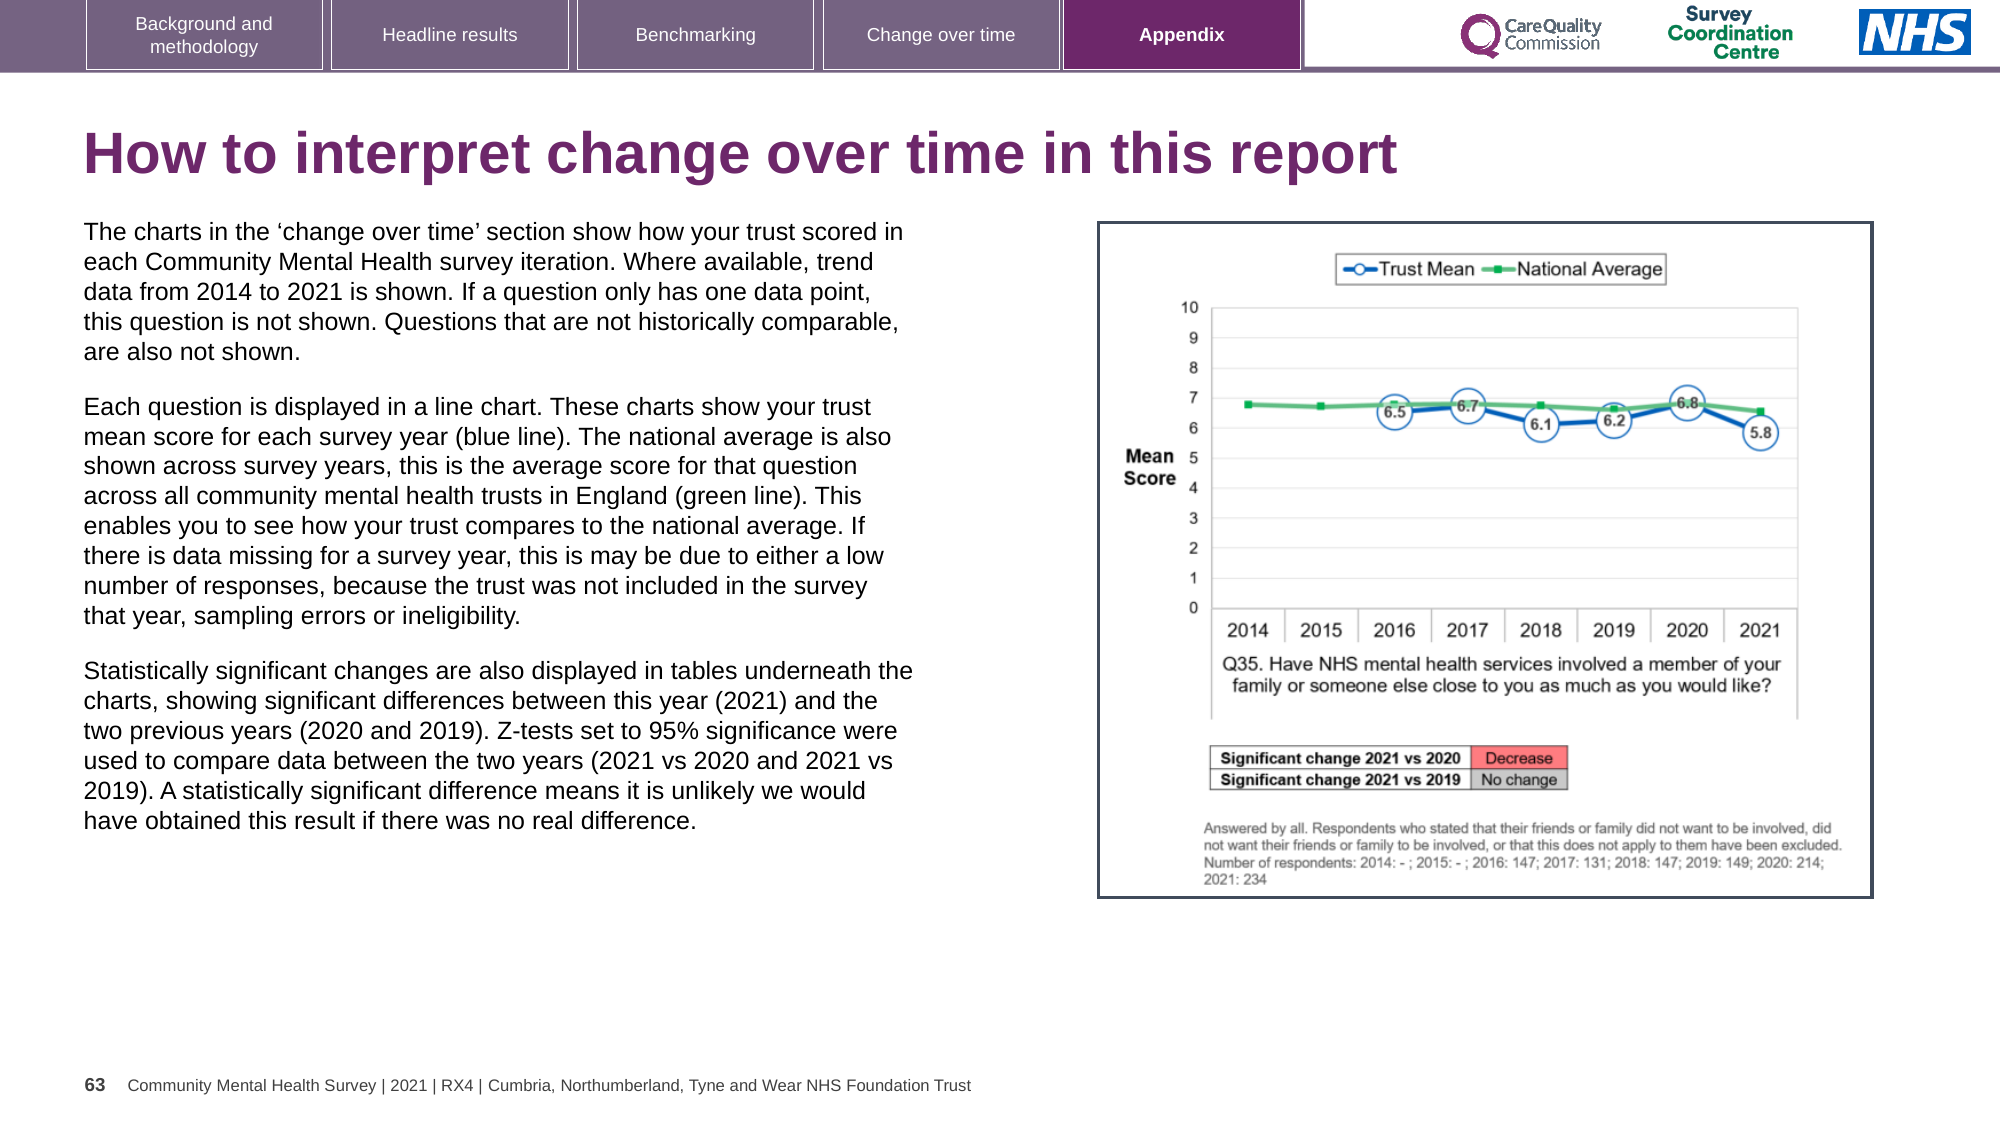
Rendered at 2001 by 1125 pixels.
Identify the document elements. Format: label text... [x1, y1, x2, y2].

text_box 63 [84, 1065, 122, 1125]
text_box [1097, 221, 1873, 899]
picture [1460, 13, 1602, 59]
picture [1859, 9, 1971, 55]
picture [1124, 233, 1849, 893]
title How to interpret change over time in this report [68, 100, 1942, 209]
picture [1666, 3, 1794, 61]
text_box The charts in the ‘change over time’ section show how your trust scored in each Community Mental Health survey iteration. Where available, trend data from 2014 to 2021 is shown. If a question only has one data point, this question is not shown. Questions that are not historically comparable, are also not shown. Each question is displayed in a line chart. These charts show your trust mean score for each survey year (blue line). The national average is also shown across survey years, this is the average score for that question across all community mental health trusts in England (green line). This enables you to see how your trust compares to the national average. If there is data missing for a survey year, this is may be due to either a low number of responses, because the trust was not included in the survey that year, sampling errors or ineligibility. Statistically significant changes are also displayed in tables underneath the charts, showing significant differences between this year (2021) and the two previous years (2020 and 2019). Z-tests set to 95% significance were used to compare data between the two years (2021 vs 2020 and 2021 vs 2019). A statistically significant difference means it is unlikely we would have obtained this result if there was no real difference. [68, 208, 931, 842]
